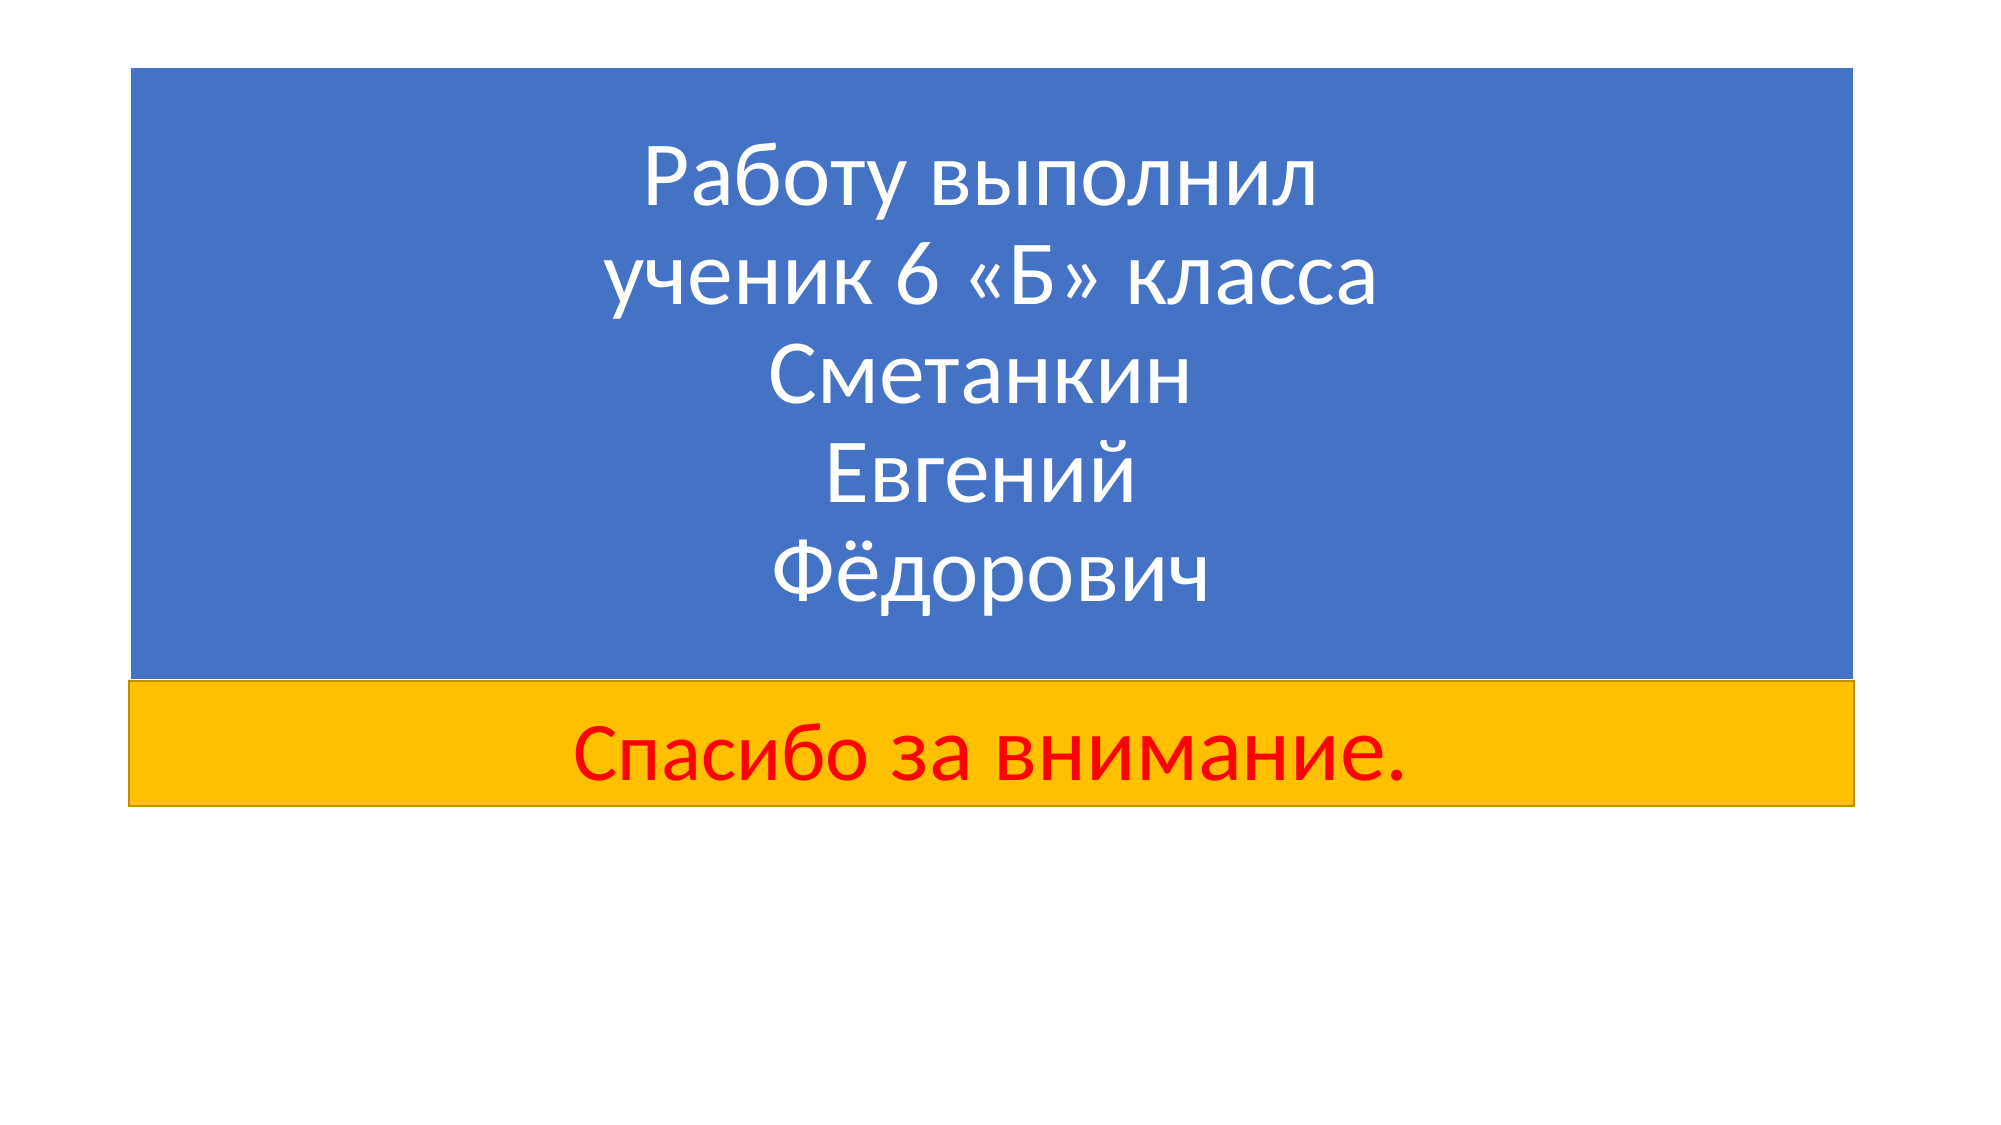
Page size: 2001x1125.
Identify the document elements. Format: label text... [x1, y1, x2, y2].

text_box Спасибо за внимание. [128, 680, 1855, 807]
title Работу выполнил ученик 6 «Б» класса Сметанкин Евгений Фёдорович [128, 65, 1856, 683]
